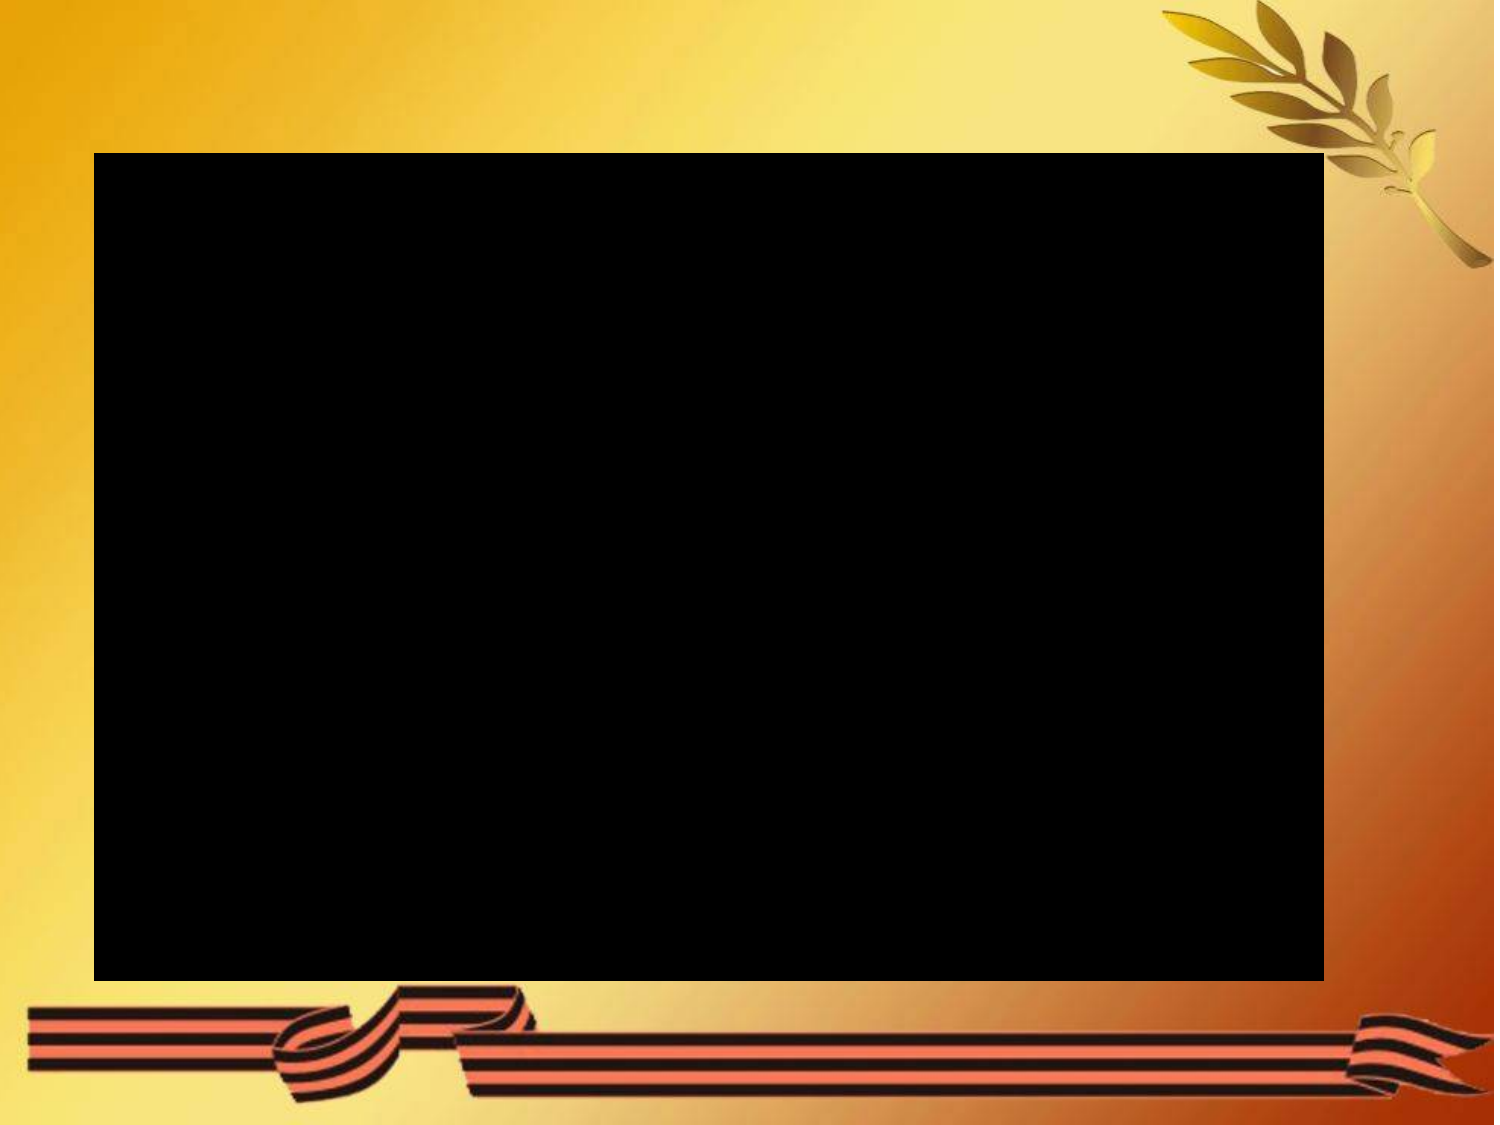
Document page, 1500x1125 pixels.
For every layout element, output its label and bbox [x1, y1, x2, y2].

text_box [93, 152, 1325, 982]
picture [0, 0, 1494, 1125]
